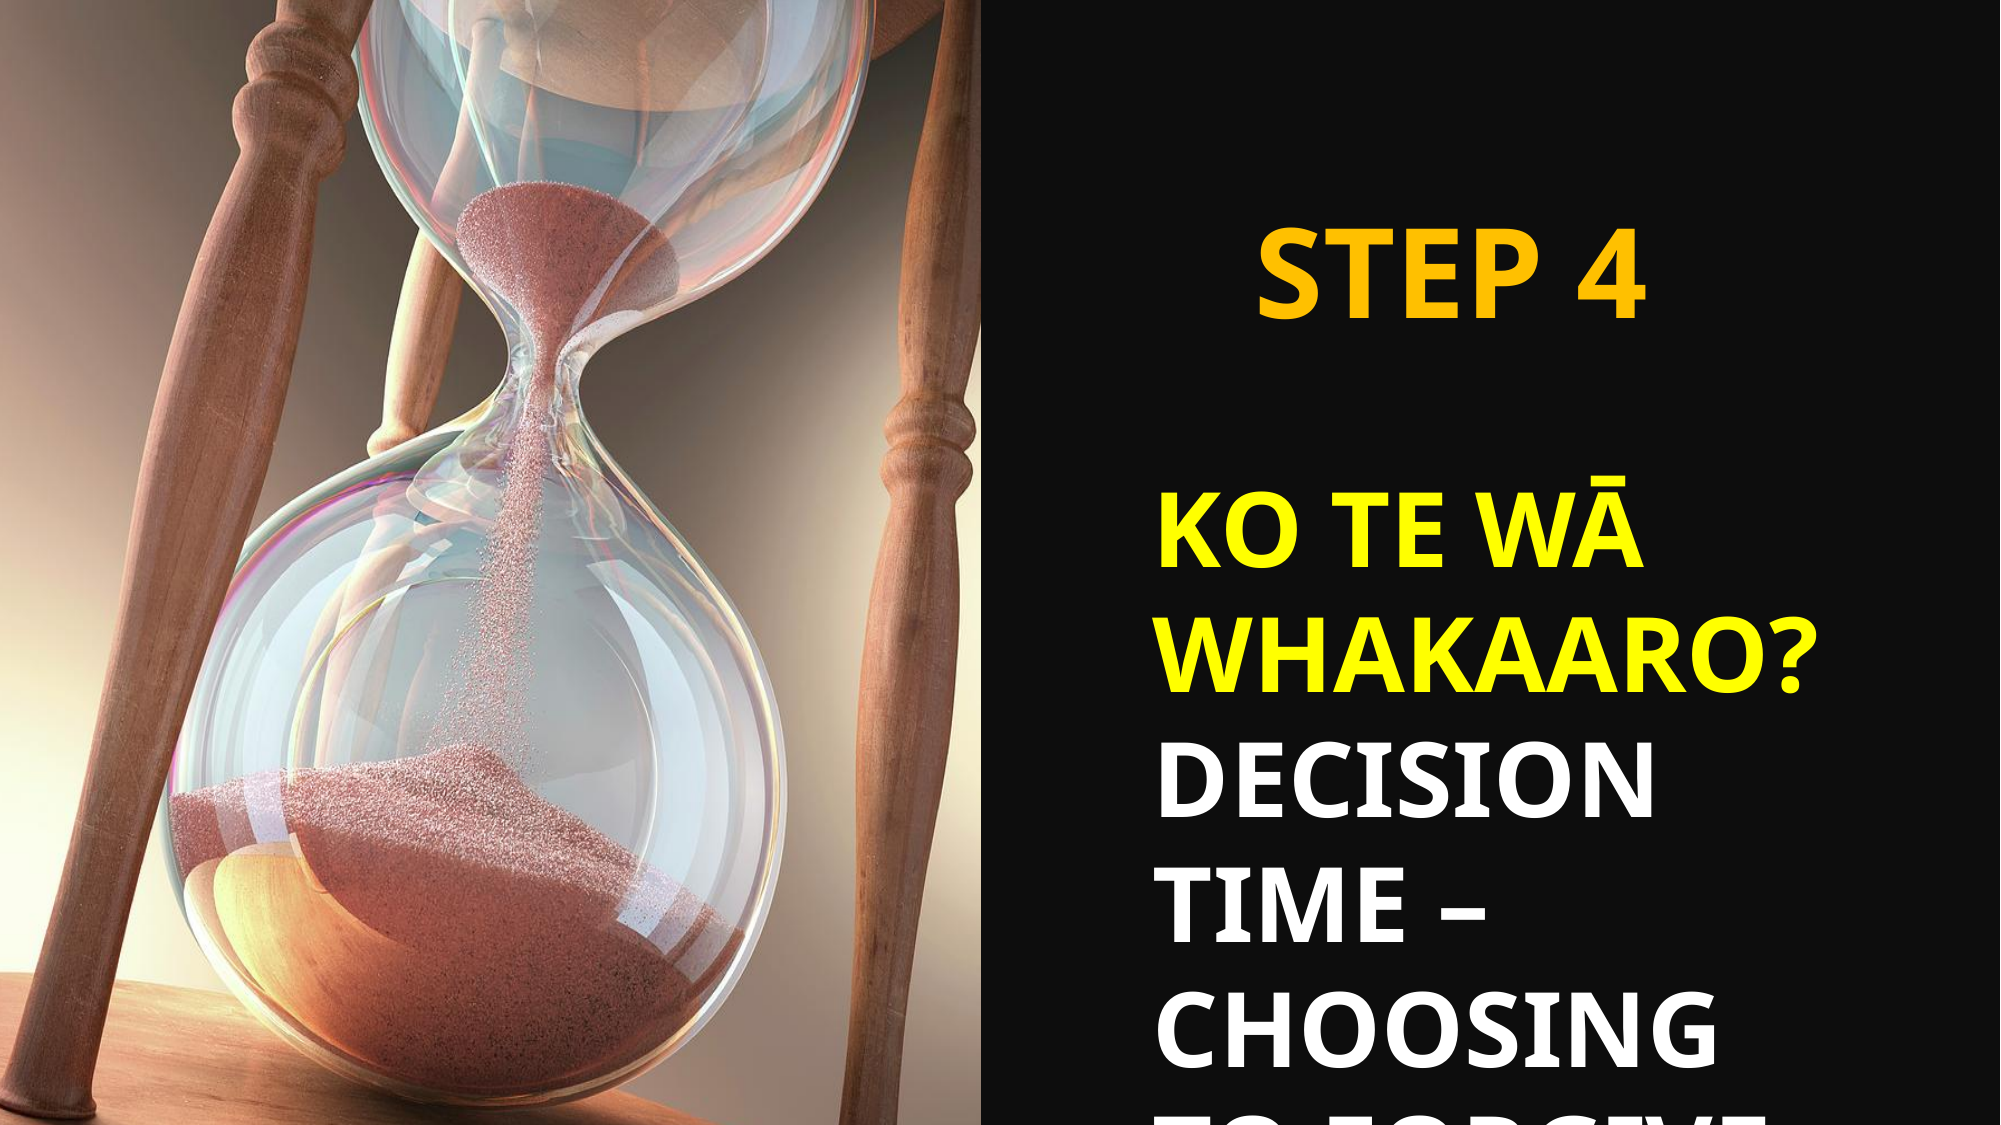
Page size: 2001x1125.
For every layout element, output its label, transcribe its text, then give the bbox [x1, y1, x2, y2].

text_box STEP 4 [1239, 186, 2000, 352]
picture [0, 0, 981, 1125]
text_box KO TE WĀ WHAKAARO? DECISION TIME – CHOOSING TO FORGIVE. [1138, 455, 1879, 1125]
